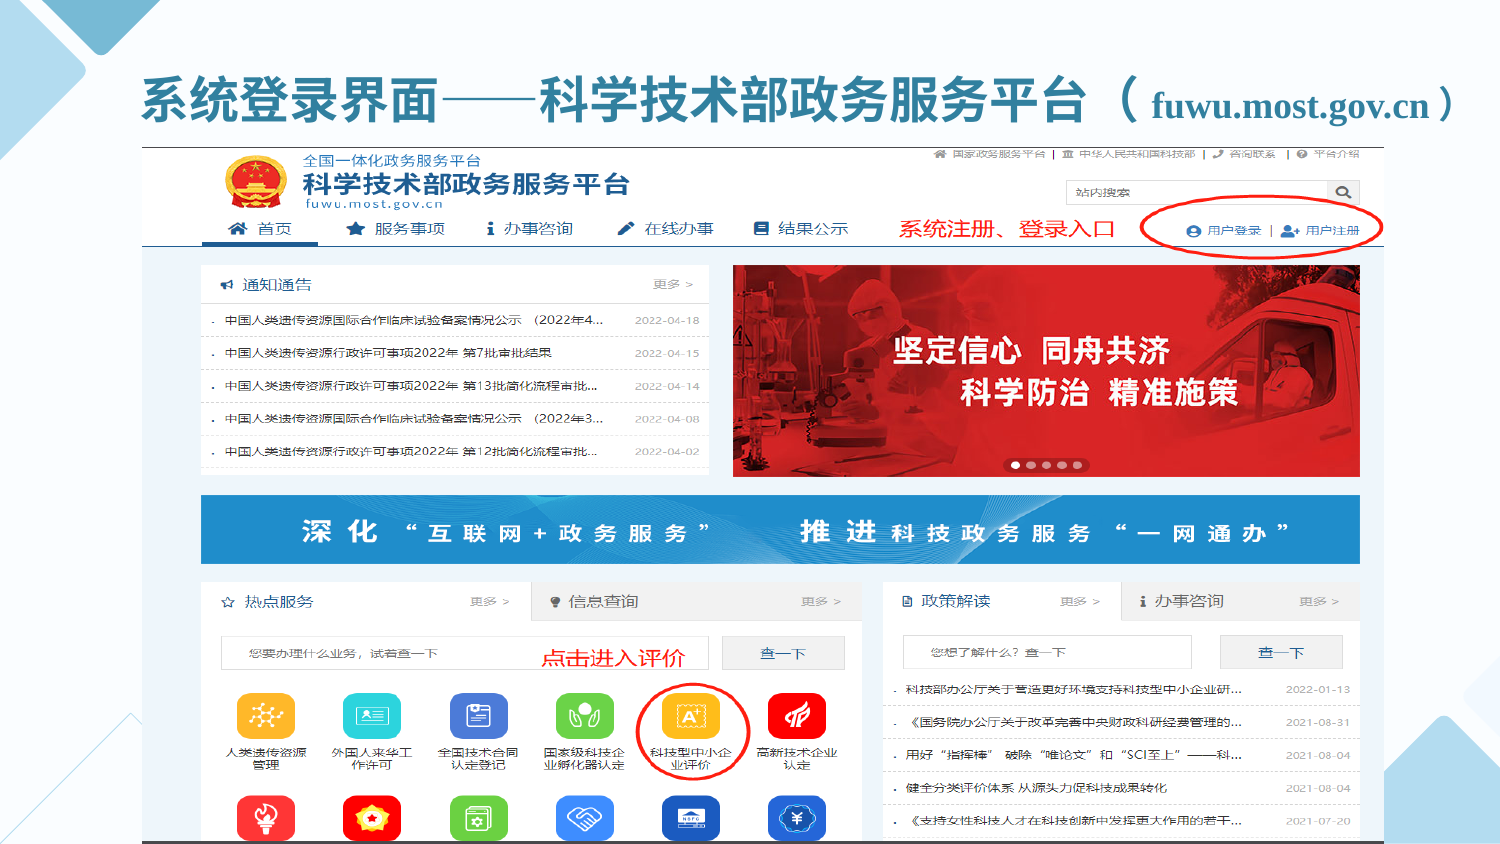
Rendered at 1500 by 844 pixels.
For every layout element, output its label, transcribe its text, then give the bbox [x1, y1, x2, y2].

picture [142, 147, 1384, 844]
text_box 系统登录界面——科学技术部政务服务平台（fuwu.most.gov.cn） [124, 61, 1492, 136]
